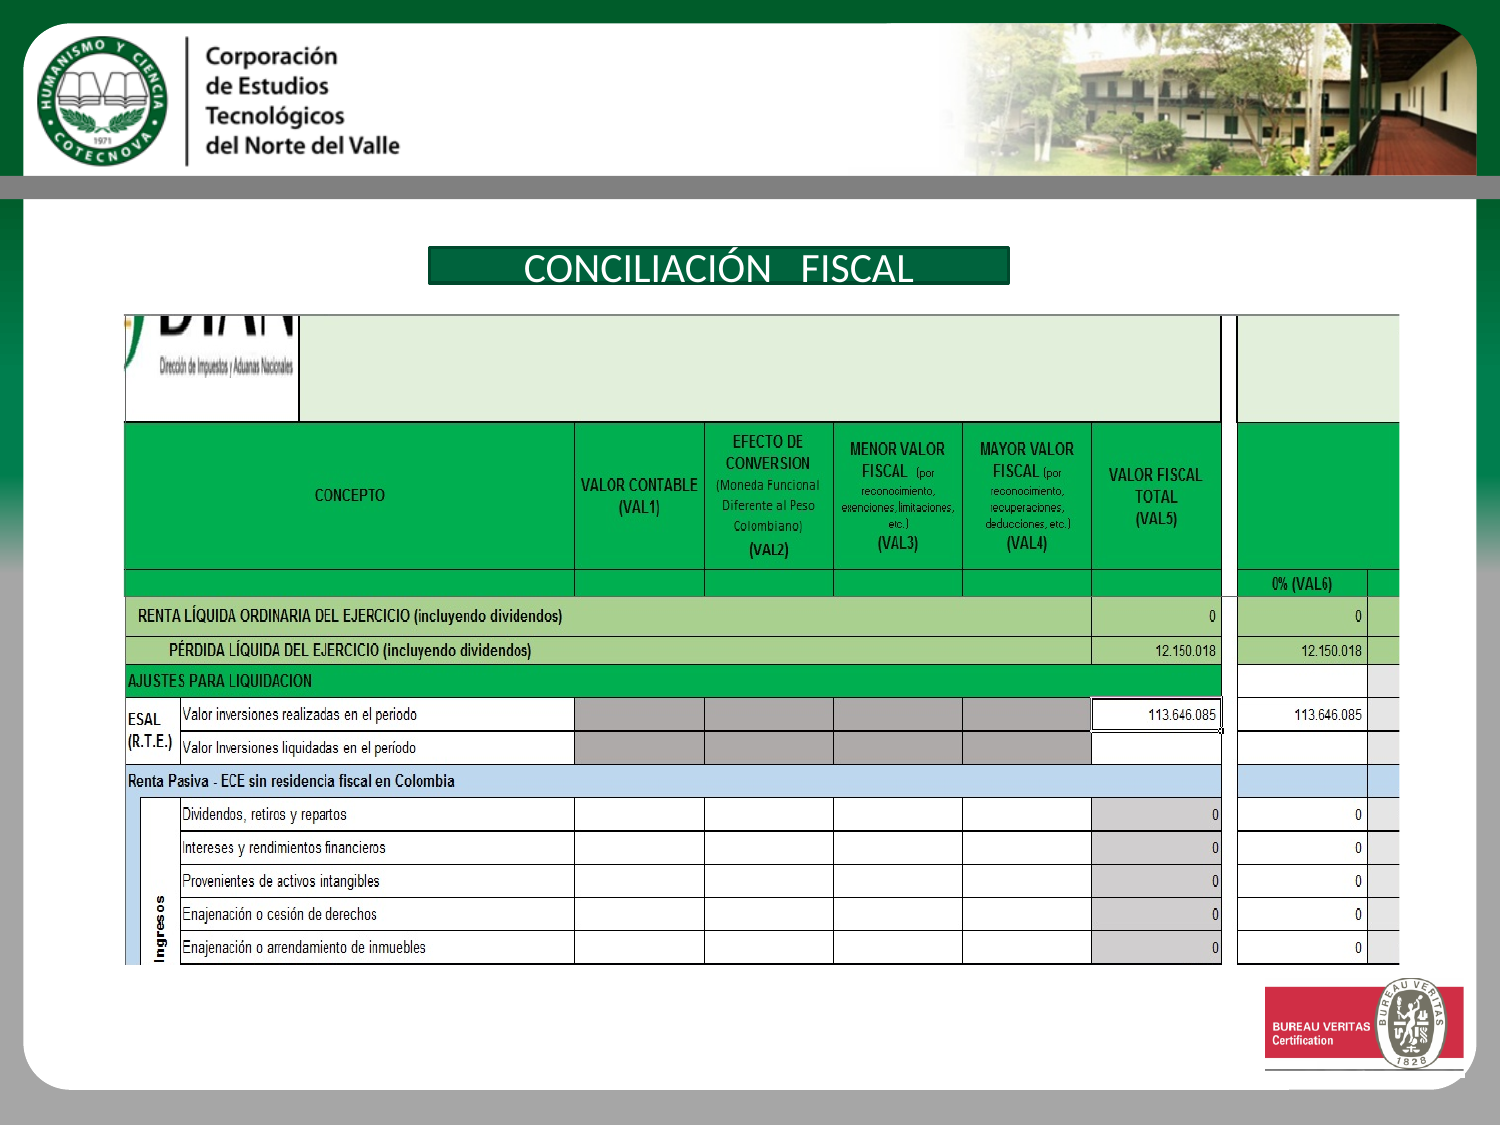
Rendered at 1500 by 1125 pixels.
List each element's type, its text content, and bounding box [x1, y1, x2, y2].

picture [848, 23, 1477, 175]
text_box CONCILIACIÓN FISCAL [428, 246, 1010, 285]
picture [36, 35, 402, 168]
picture [1265, 978, 1465, 1078]
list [123, 314, 1400, 965]
